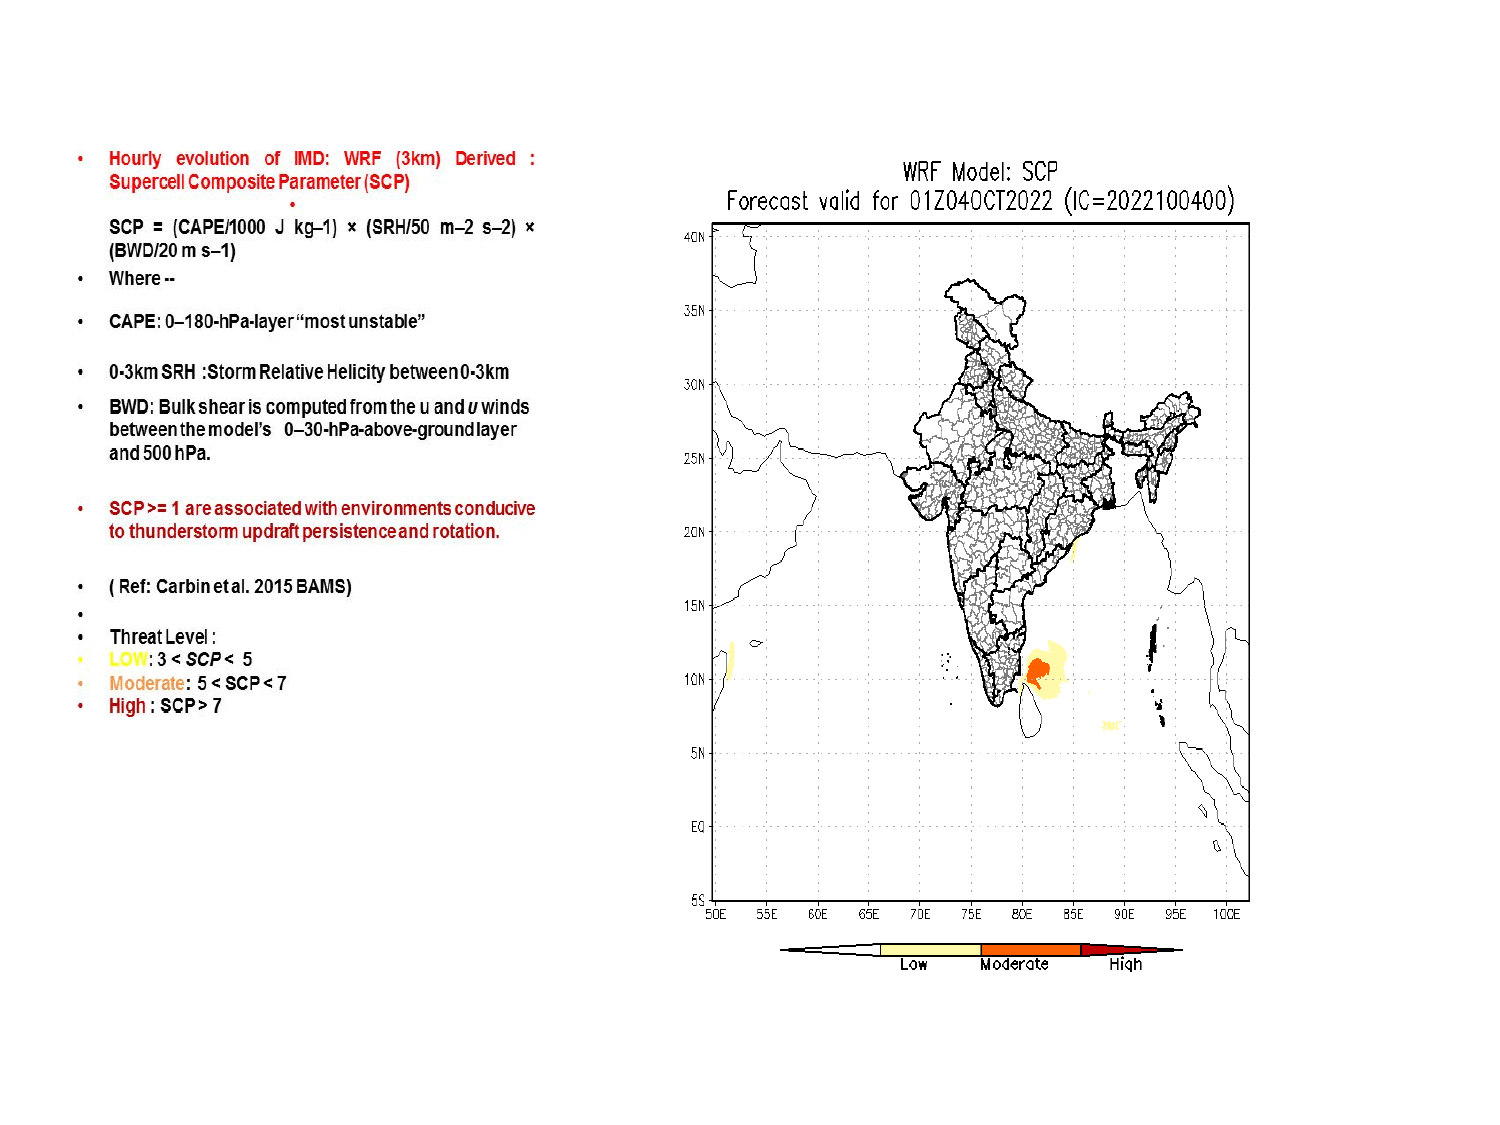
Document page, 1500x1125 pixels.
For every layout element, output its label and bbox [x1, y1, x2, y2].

picture [74, 149, 1426, 976]
